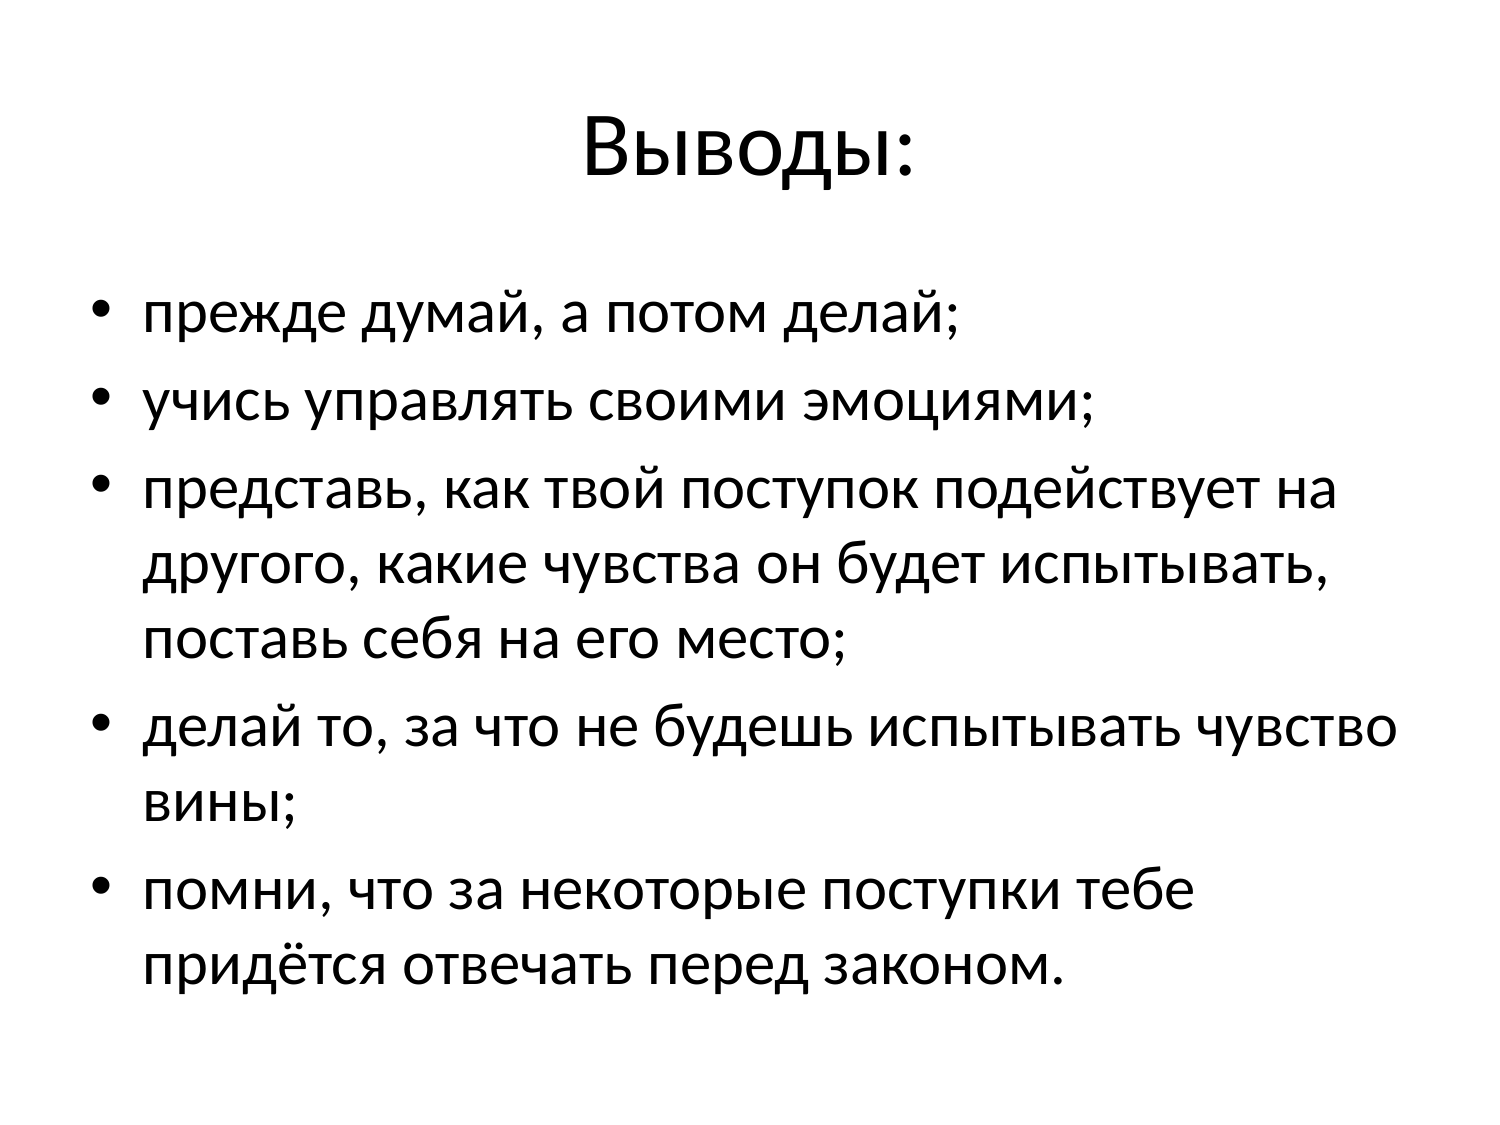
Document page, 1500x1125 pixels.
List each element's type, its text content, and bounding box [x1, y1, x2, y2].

title Выводы: [75, 45, 1425, 233]
list прежде думай, а потом делай; учись управлять своими эмоциями; представь, как твой поступок подействует на другого, какие чувства он будет испытывать, поставь себя на его место; делай то, за что не будешь испытывать чувство вины; помни, что за некоторые поступки тебе придётся отвечать перед законом. [75, 262, 1425, 1005]
